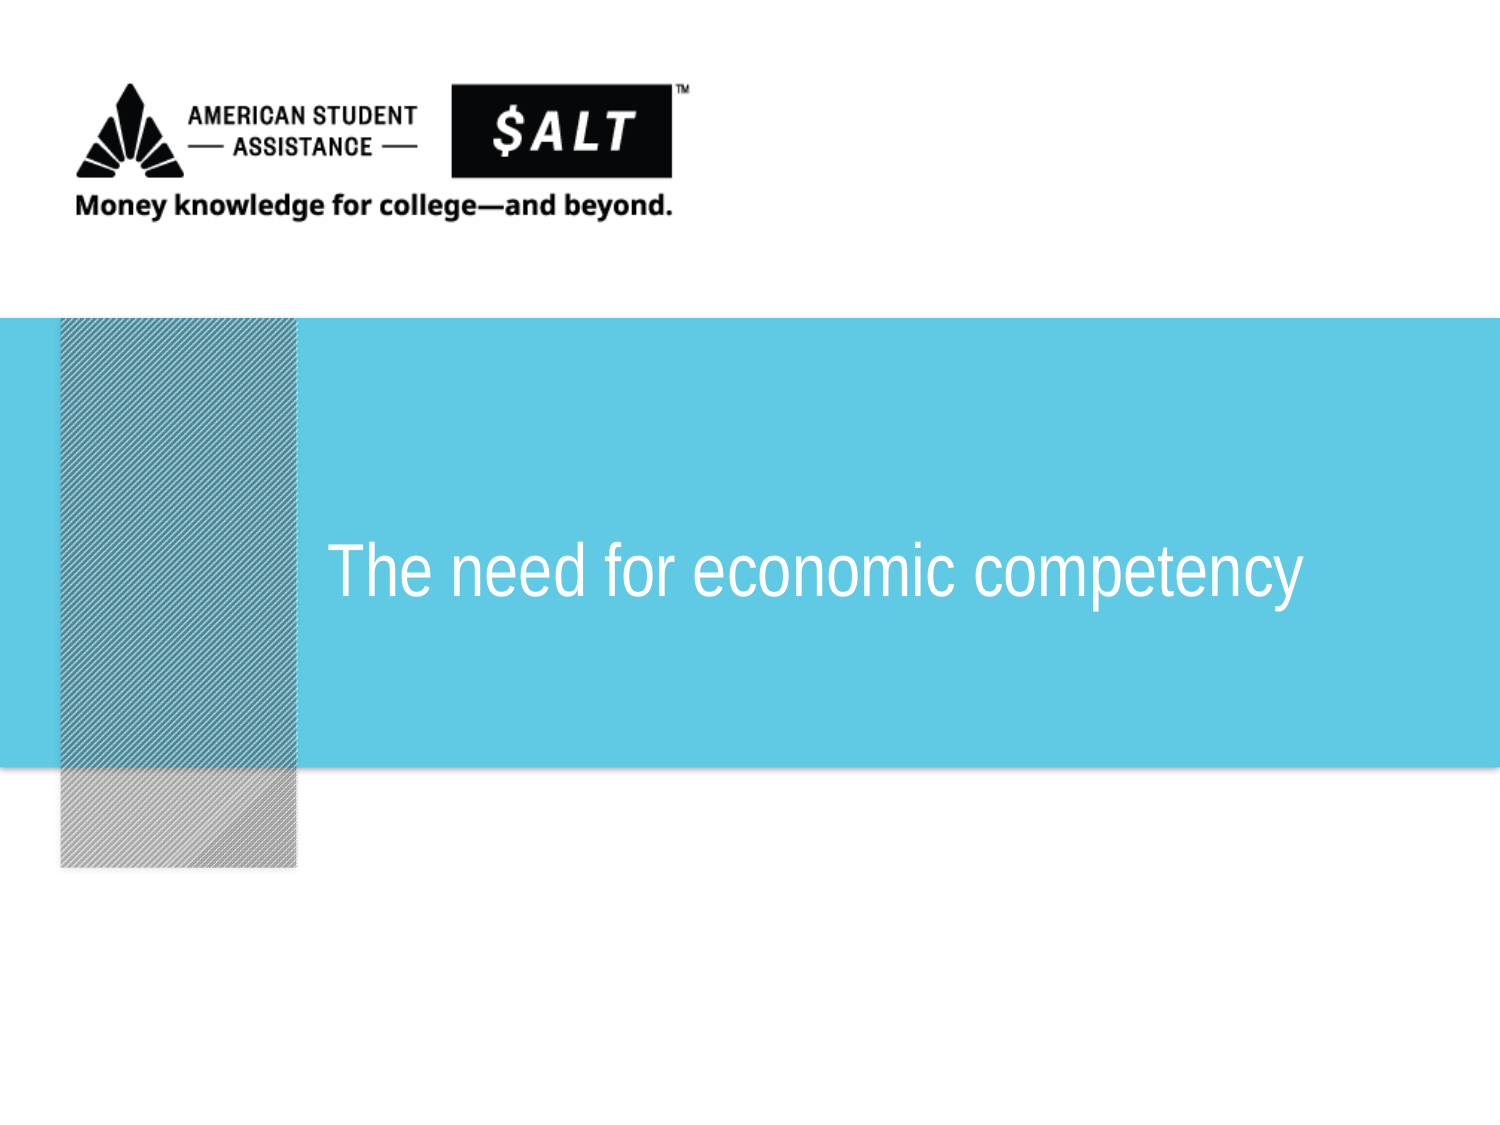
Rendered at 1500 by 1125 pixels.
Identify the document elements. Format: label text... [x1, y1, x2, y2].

picture [59, 0, 702, 318]
title The need for economic competency [312, 514, 1388, 663]
